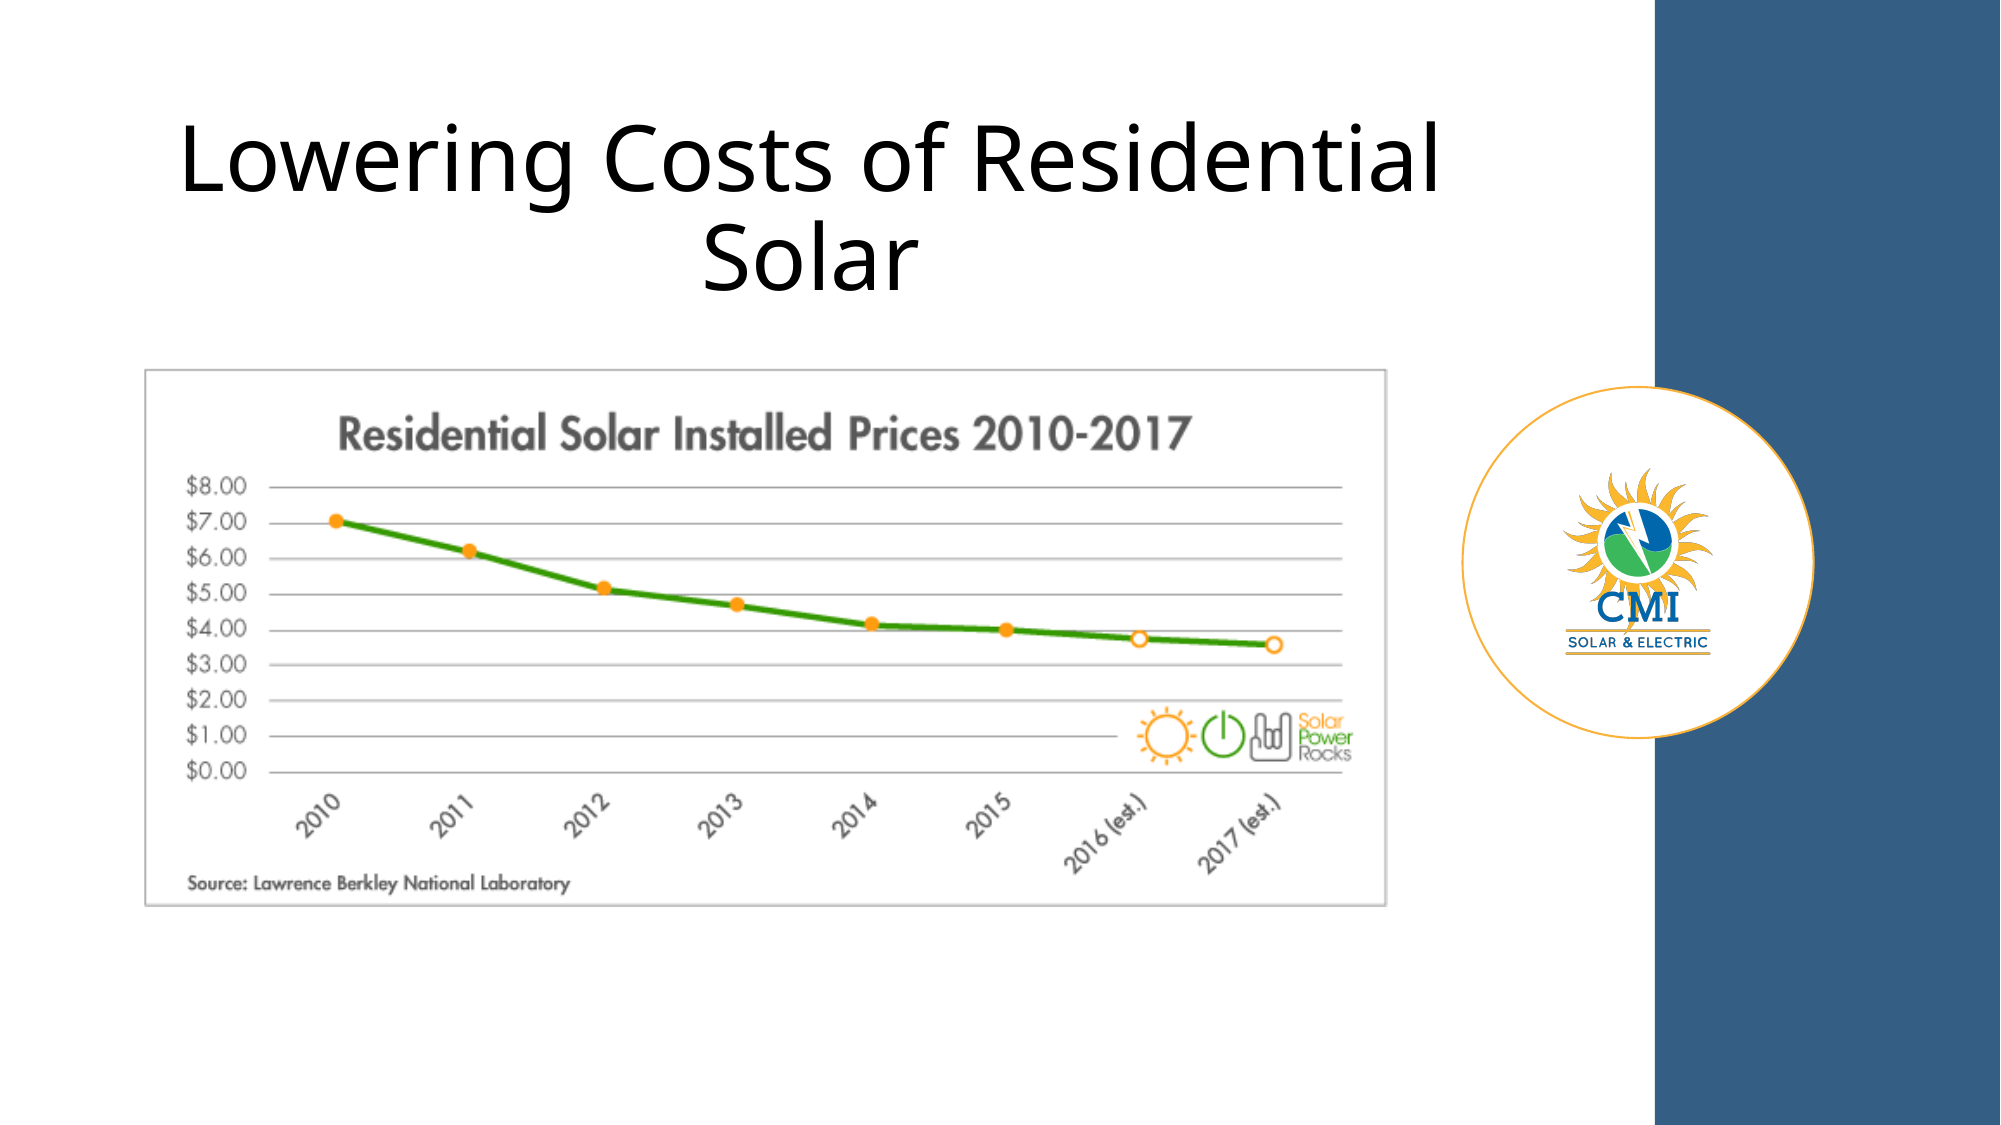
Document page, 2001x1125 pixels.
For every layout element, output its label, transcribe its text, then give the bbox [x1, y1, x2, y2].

text_box [1654, 0, 2000, 1125]
text_box [1461, 385, 1815, 740]
picture [1563, 468, 1713, 657]
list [143, 366, 1388, 908]
title Lowering Costs of Residential Solar [58, 102, 1564, 321]
